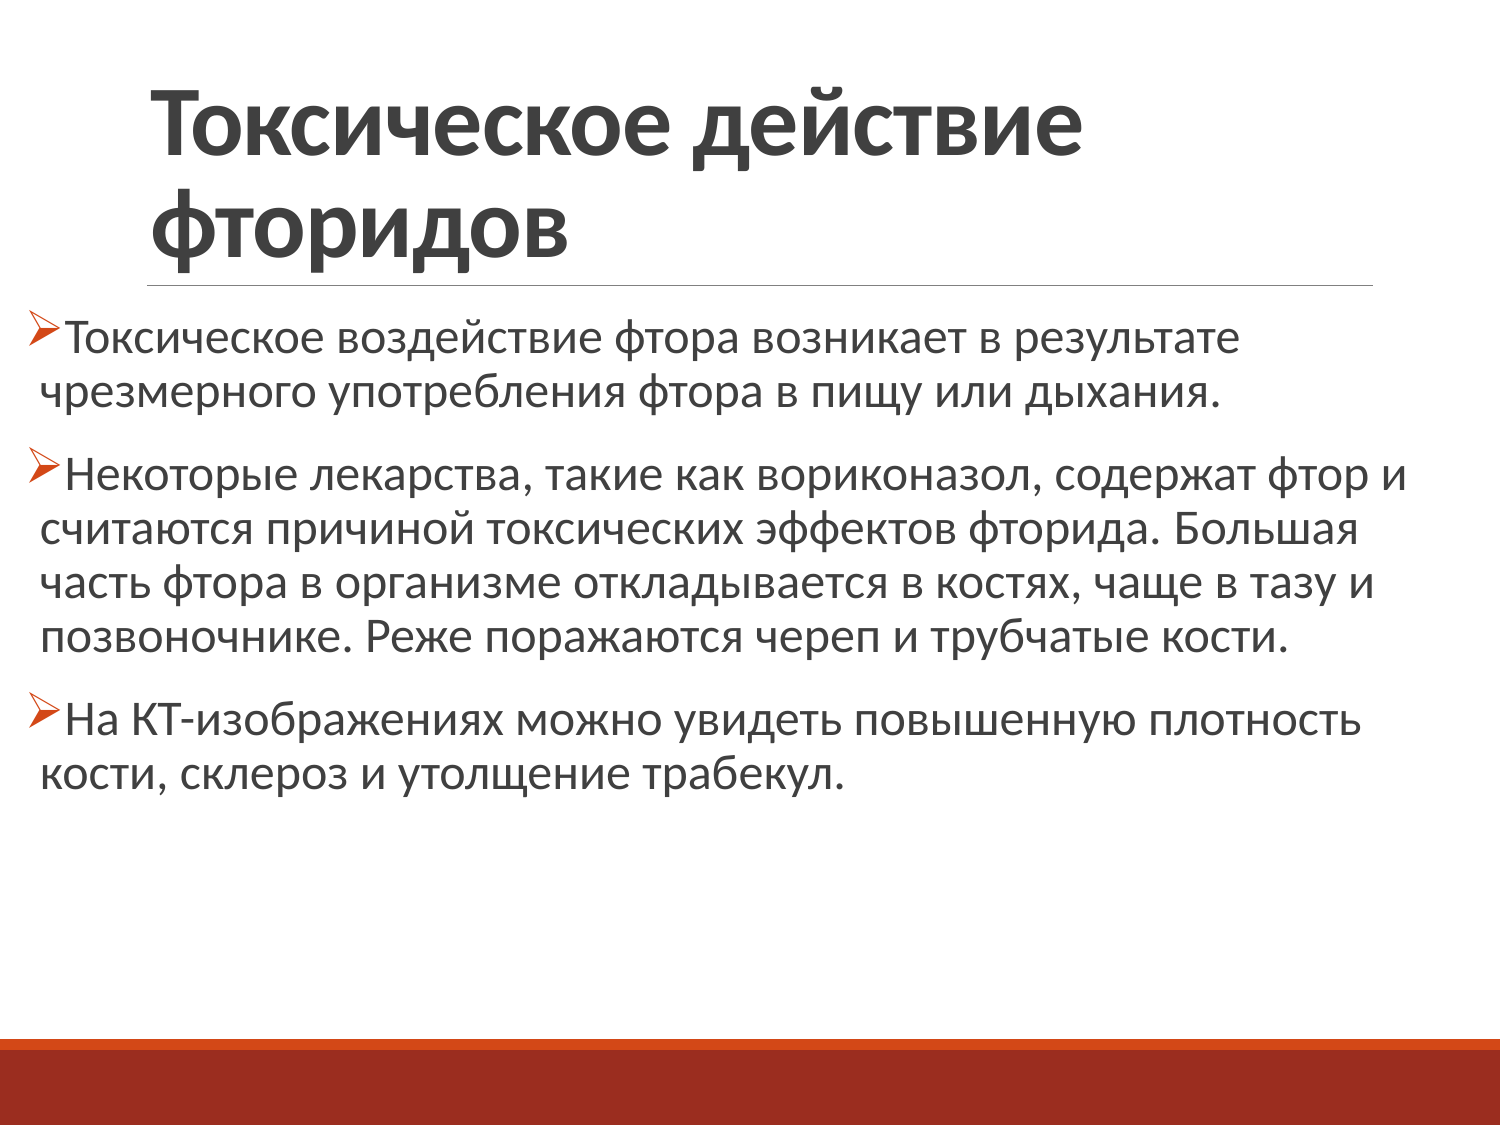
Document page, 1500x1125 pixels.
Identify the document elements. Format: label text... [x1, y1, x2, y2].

title Токсическое действие фторидов [135, 47, 1373, 285]
list Токсическое воздействие фтора возникает в результате чрезмерного употребления фтора в пищу или дыхания. Некоторые лекарства, такие как вориконазол, содержат фтор и считаются причиной токсических эффектов фторида. Большая часть фтора в организме откладывается в костях, чаще в тазу и позвоночнике. Реже поражаются череп и трубчатые кости. На КТ-изображениях можно увидеть повышенную плотность кости, склероз и утолщение трабекул. [24, 302, 1475, 1025]
